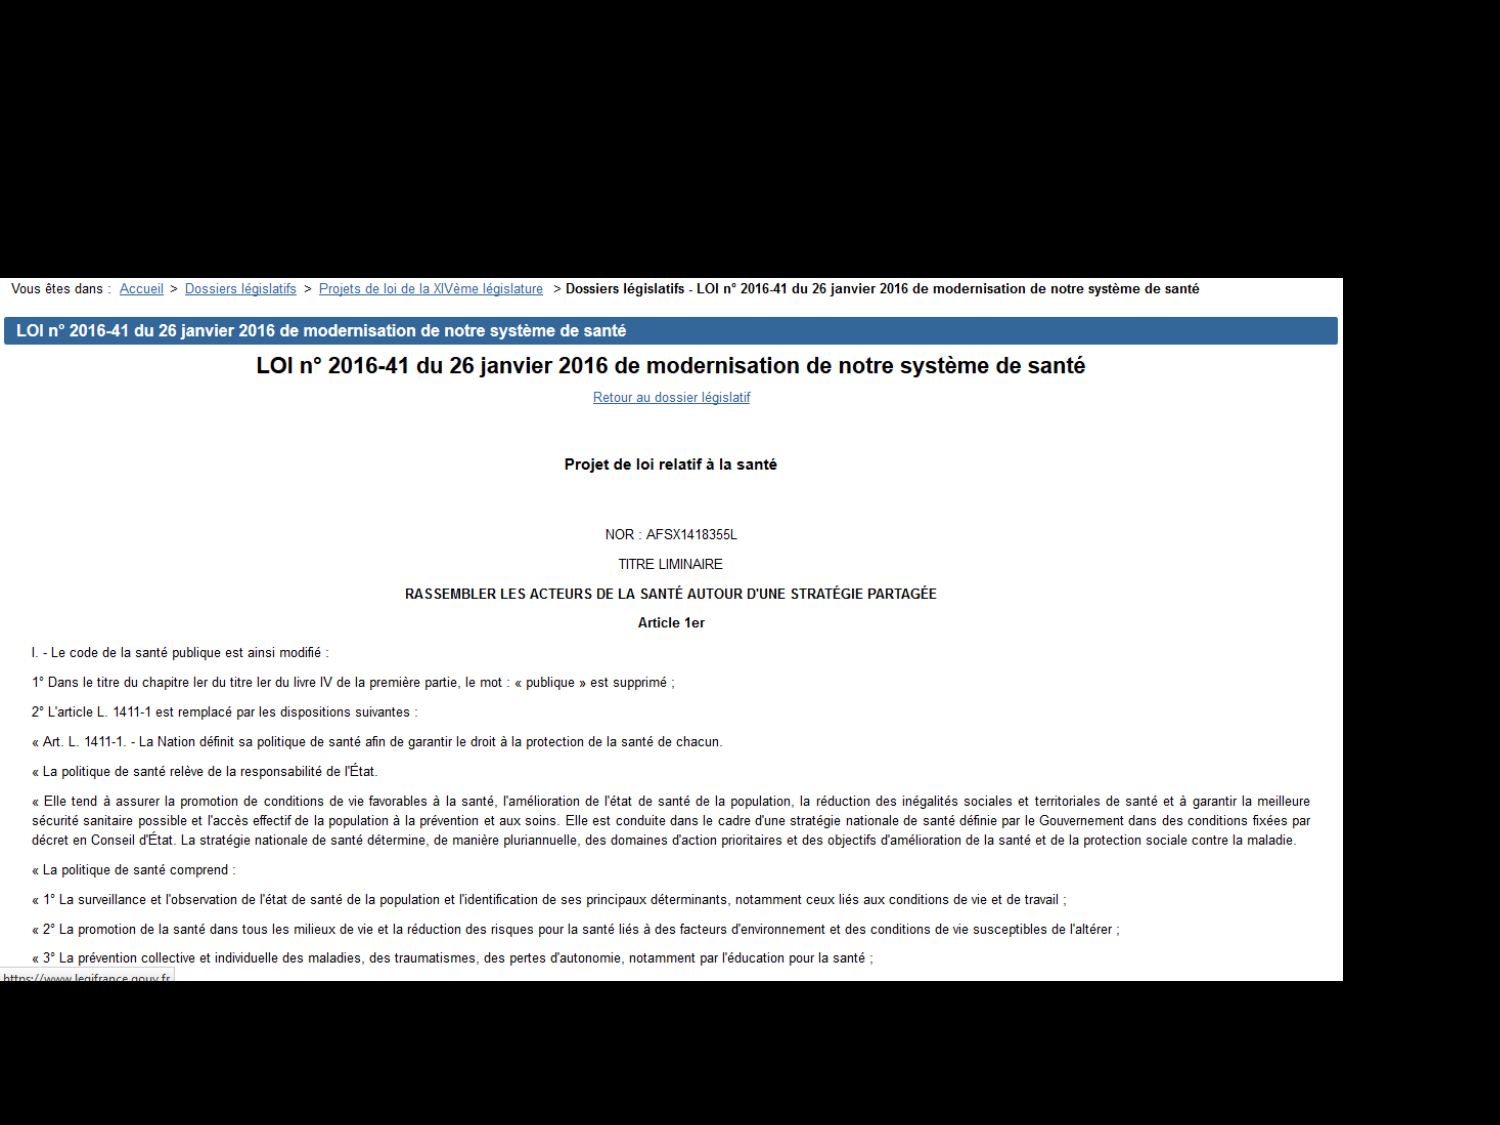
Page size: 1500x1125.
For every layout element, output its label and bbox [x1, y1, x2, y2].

picture [0, 278, 1343, 981]
